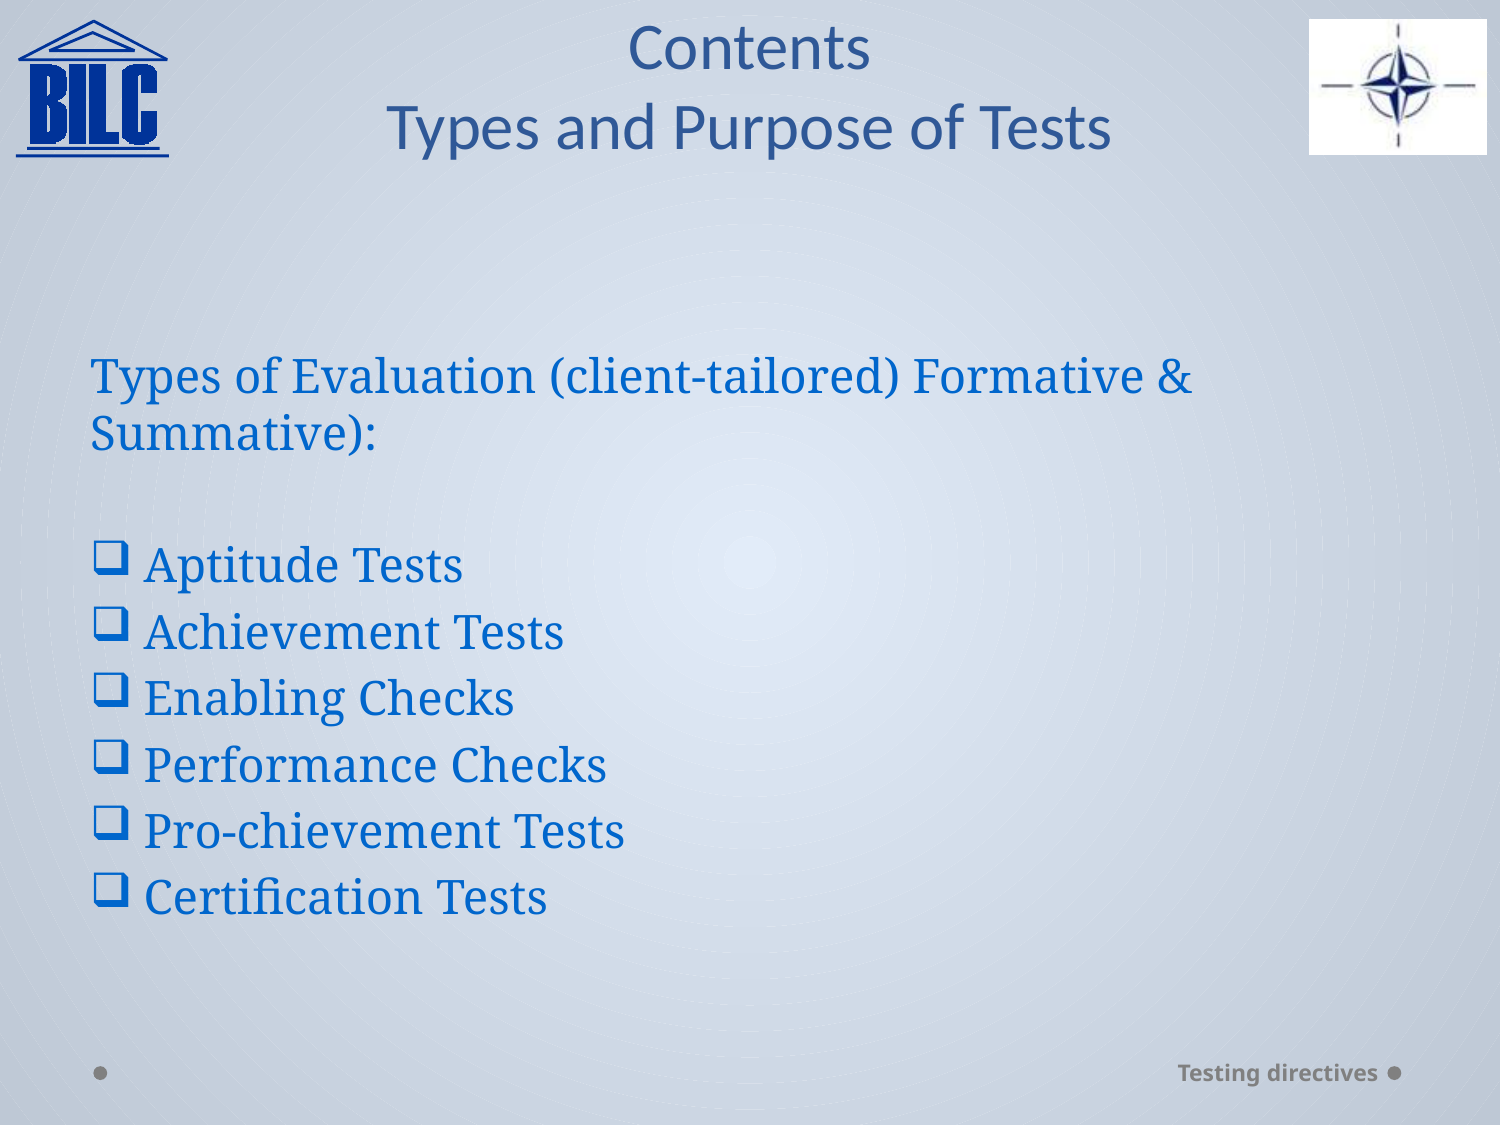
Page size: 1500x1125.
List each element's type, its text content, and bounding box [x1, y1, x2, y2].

picture [1309, 19, 1487, 155]
slide_number Testing directives [920, 1042, 1386, 1103]
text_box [15, 19, 169, 158]
list Types of Evaluation (client-tailored) Formative & Summative): Aptitude Tests Achievement Tests Enabling Checks Performance Checks Pro-chievement Tests Certification Tests [75, 262, 1425, 1005]
title Contents Types and Purpose of Tests [0, 52, 1500, 171]
